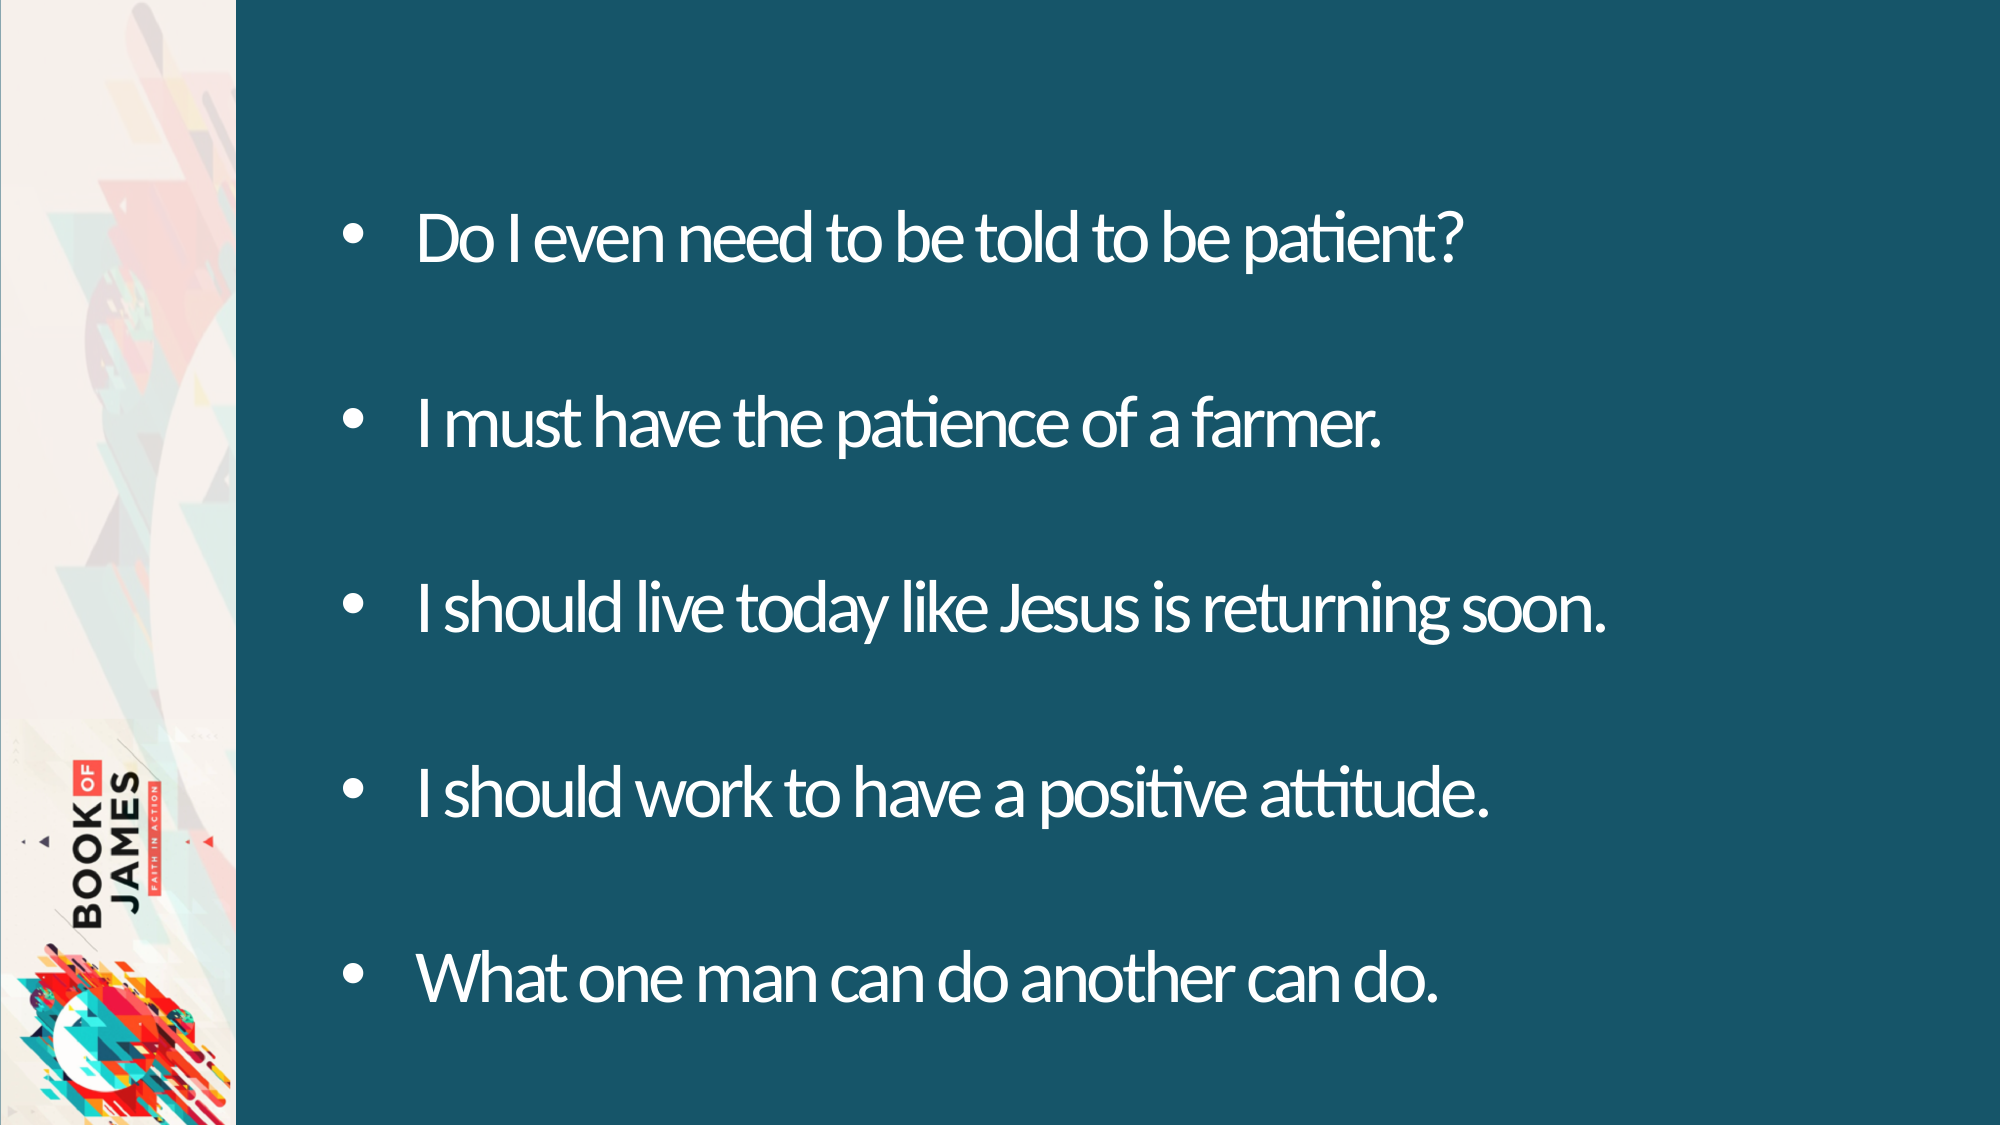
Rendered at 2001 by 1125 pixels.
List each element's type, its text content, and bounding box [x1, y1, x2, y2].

picture [0, 0, 681, 1124]
text_box Do I even need to be told to be patient? I must have the patience of a farmer. I should live today like Jesus is returning soon. I should work to have a positive attitude. What one man can do another can do. [325, 70, 2000, 1090]
